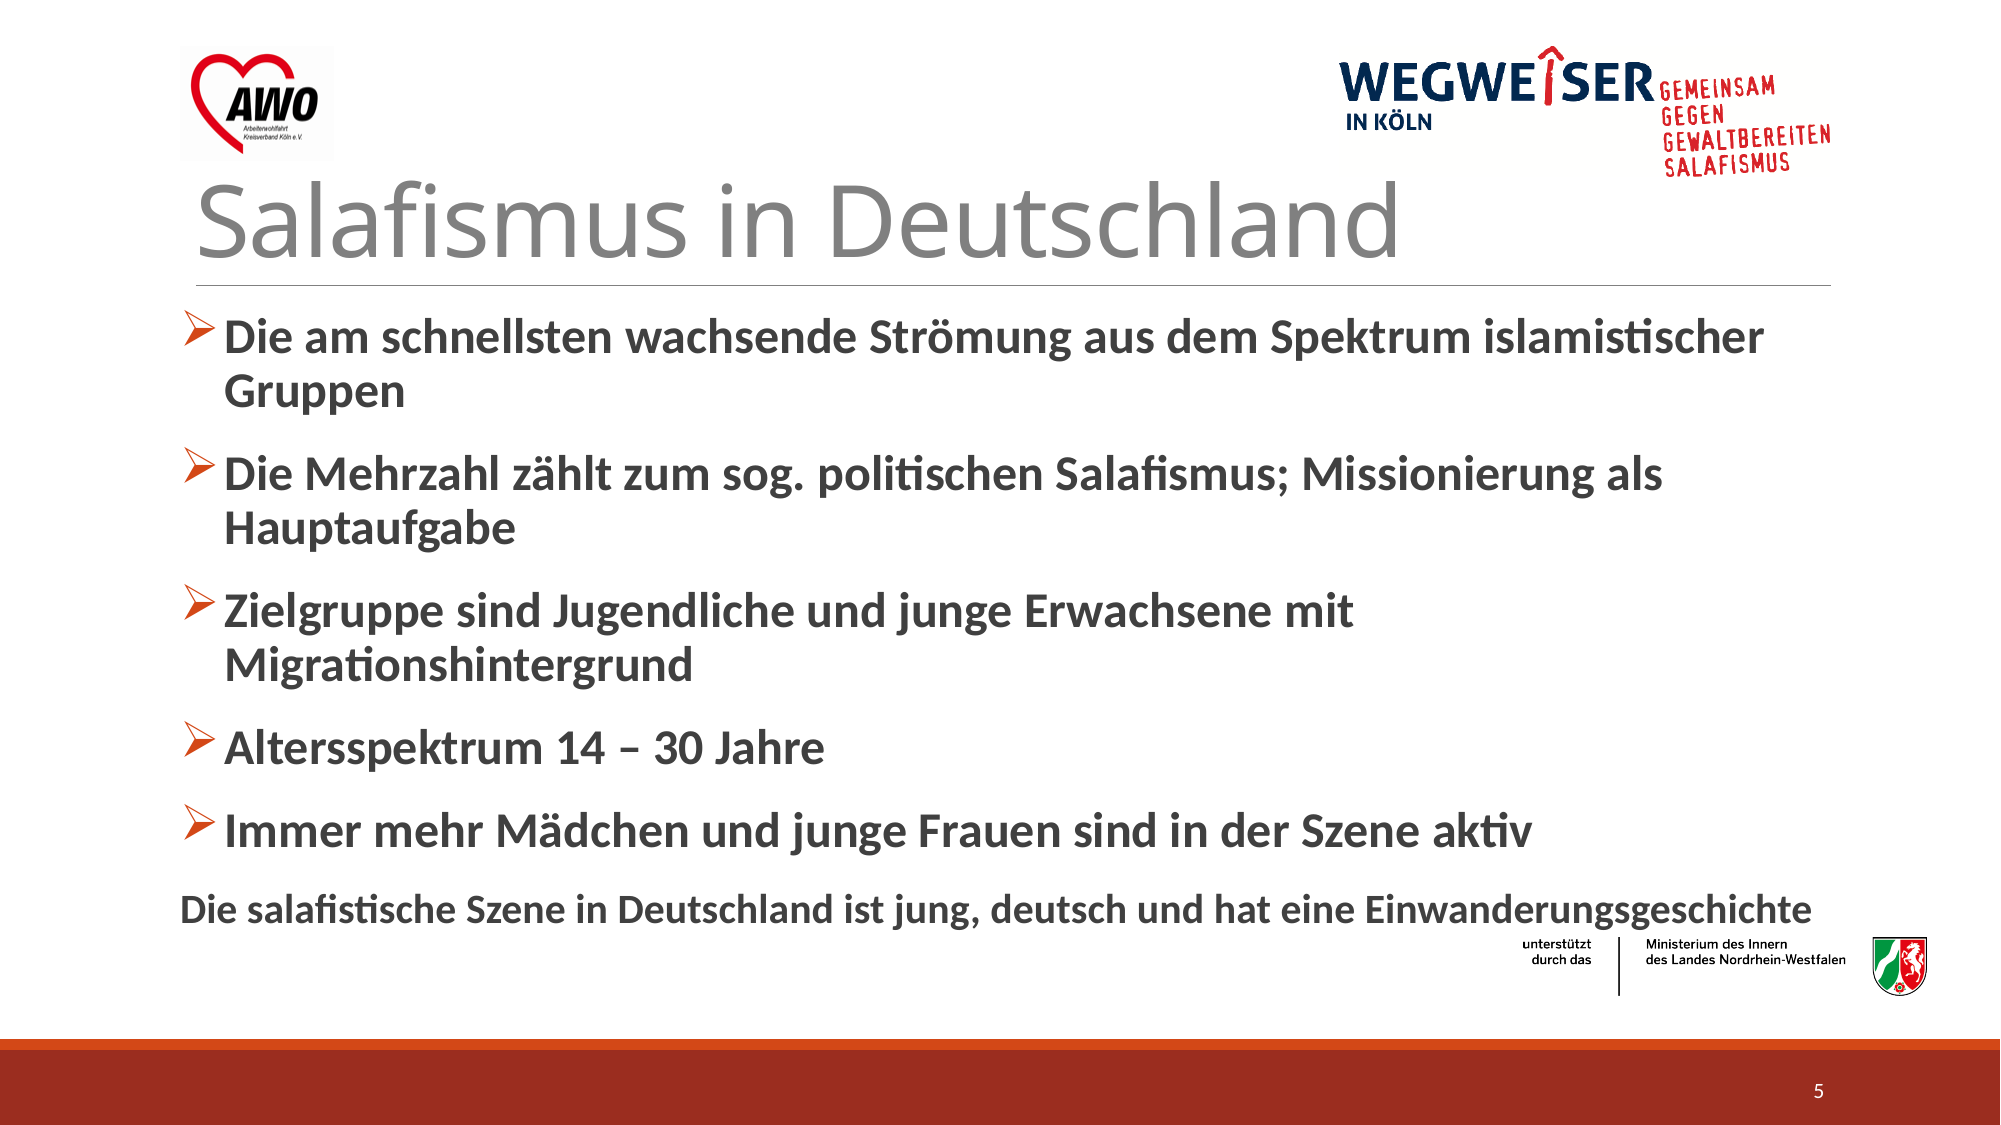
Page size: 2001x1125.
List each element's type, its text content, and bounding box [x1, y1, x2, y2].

title Salafismus in Deutschland [180, 47, 1830, 285]
picture [1523, 937, 1928, 996]
picture [179, 46, 335, 162]
slide_number 5 [1624, 1059, 1840, 1120]
list Die am schnellsten wachsende Strömung aus dem Spektrum islamistischer Gruppen Die Mehrzahl zählt zum sog. politischen Salafismus; Missionierung als Hauptaufgabe Zielgruppe sind Jugendliche und junge Erwachsene mit Migrationshintergrund Altersspektrum 14 – 30 Jahre Immer mehr Mädchen und junge Frauen sind in der Szene aktiv Die salafistische Szene in Deutschland ist jung, deutsch und hat eine Einwanderungsgeschichte [180, 302, 1830, 963]
picture [1338, 46, 1831, 177]
